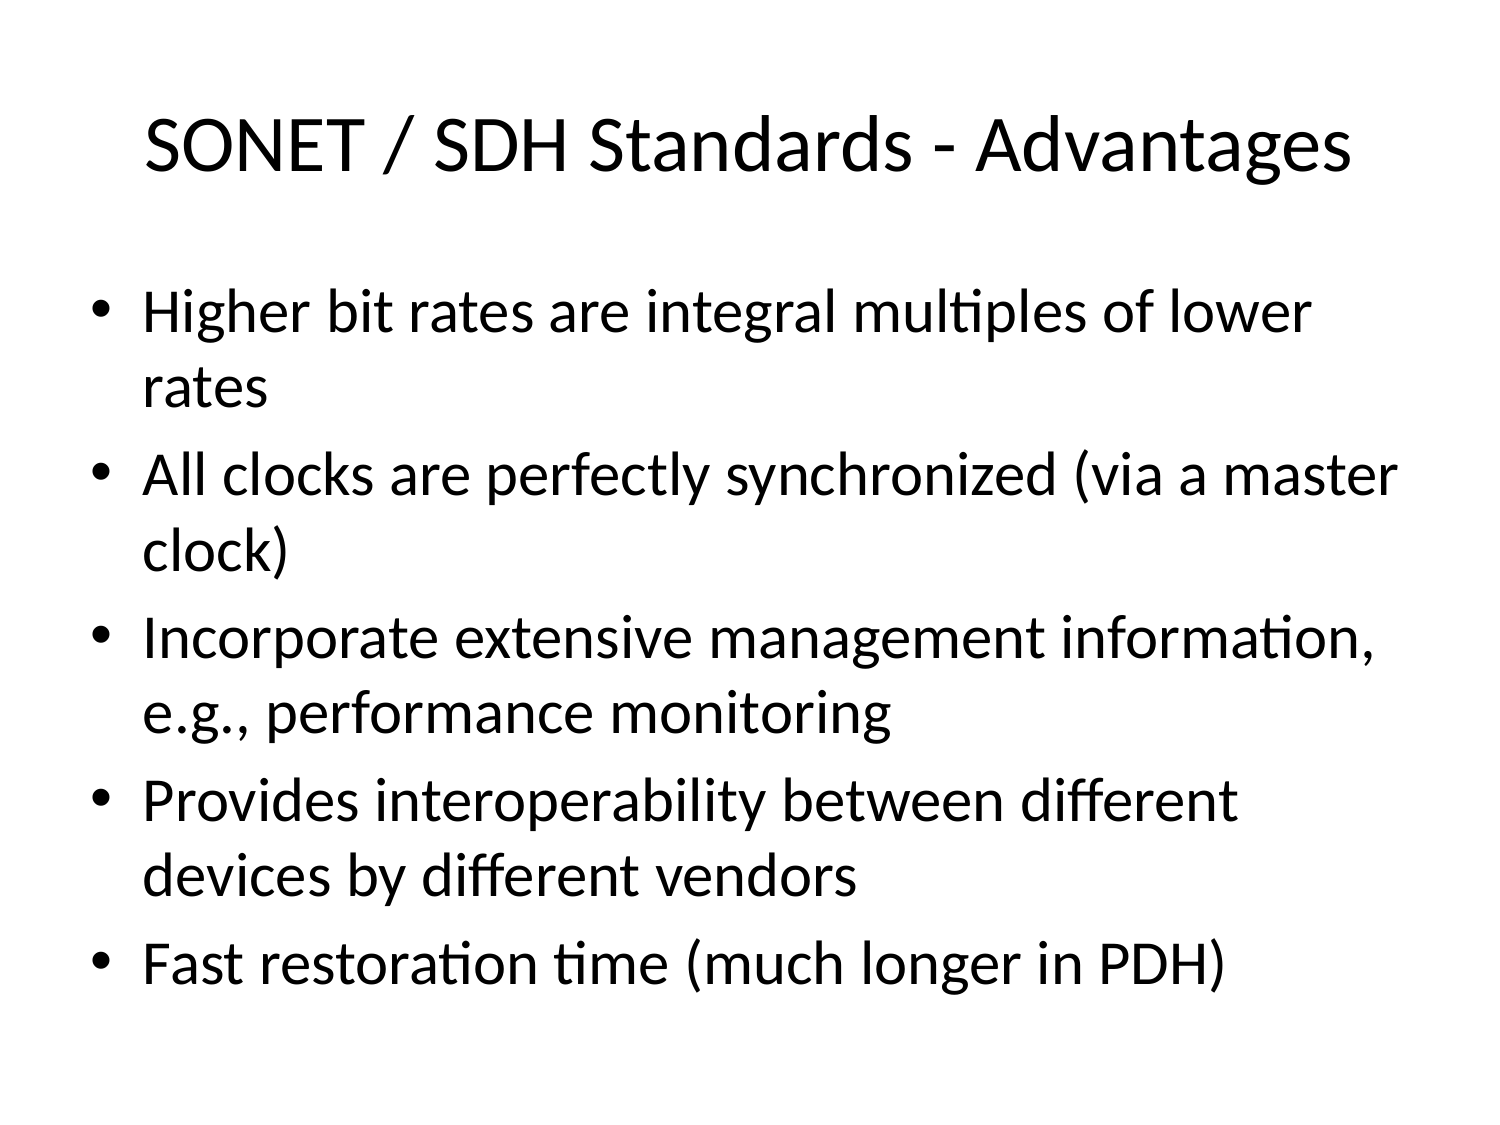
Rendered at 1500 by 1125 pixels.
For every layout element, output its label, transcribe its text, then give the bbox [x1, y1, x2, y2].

list Higher bit rates are integral multiples of lower rates All clocks are perfectly synchronized (via a master clock) Incorporate extensive management information, e.g., performance monitoring Provides interoperability between different devices by different vendors Fast restoration time (much longer in PDH) [75, 262, 1425, 1005]
title SONET / SDH Standards - Advantages [75, 45, 1425, 233]
